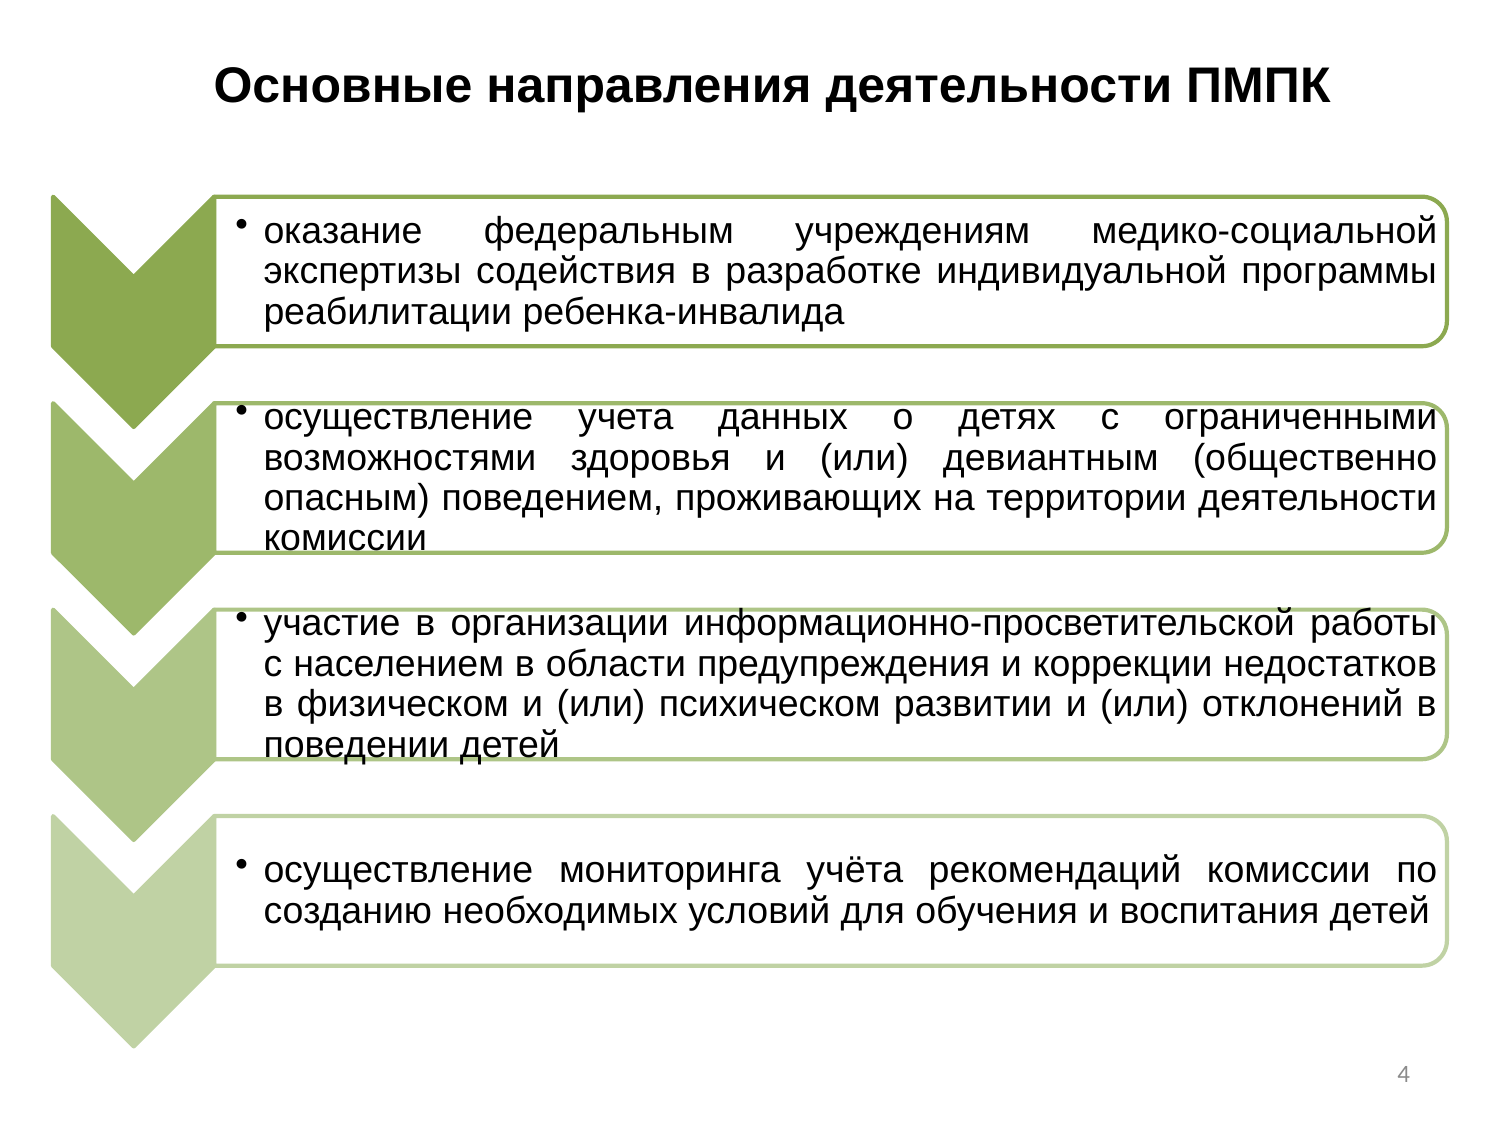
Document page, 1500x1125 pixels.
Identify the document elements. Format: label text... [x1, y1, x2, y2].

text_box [52, 195, 1448, 1047]
slide_number 4 [1074, 1055, 1425, 1103]
text_box Основные направления деятельности ПМПК [134, 44, 1411, 120]
